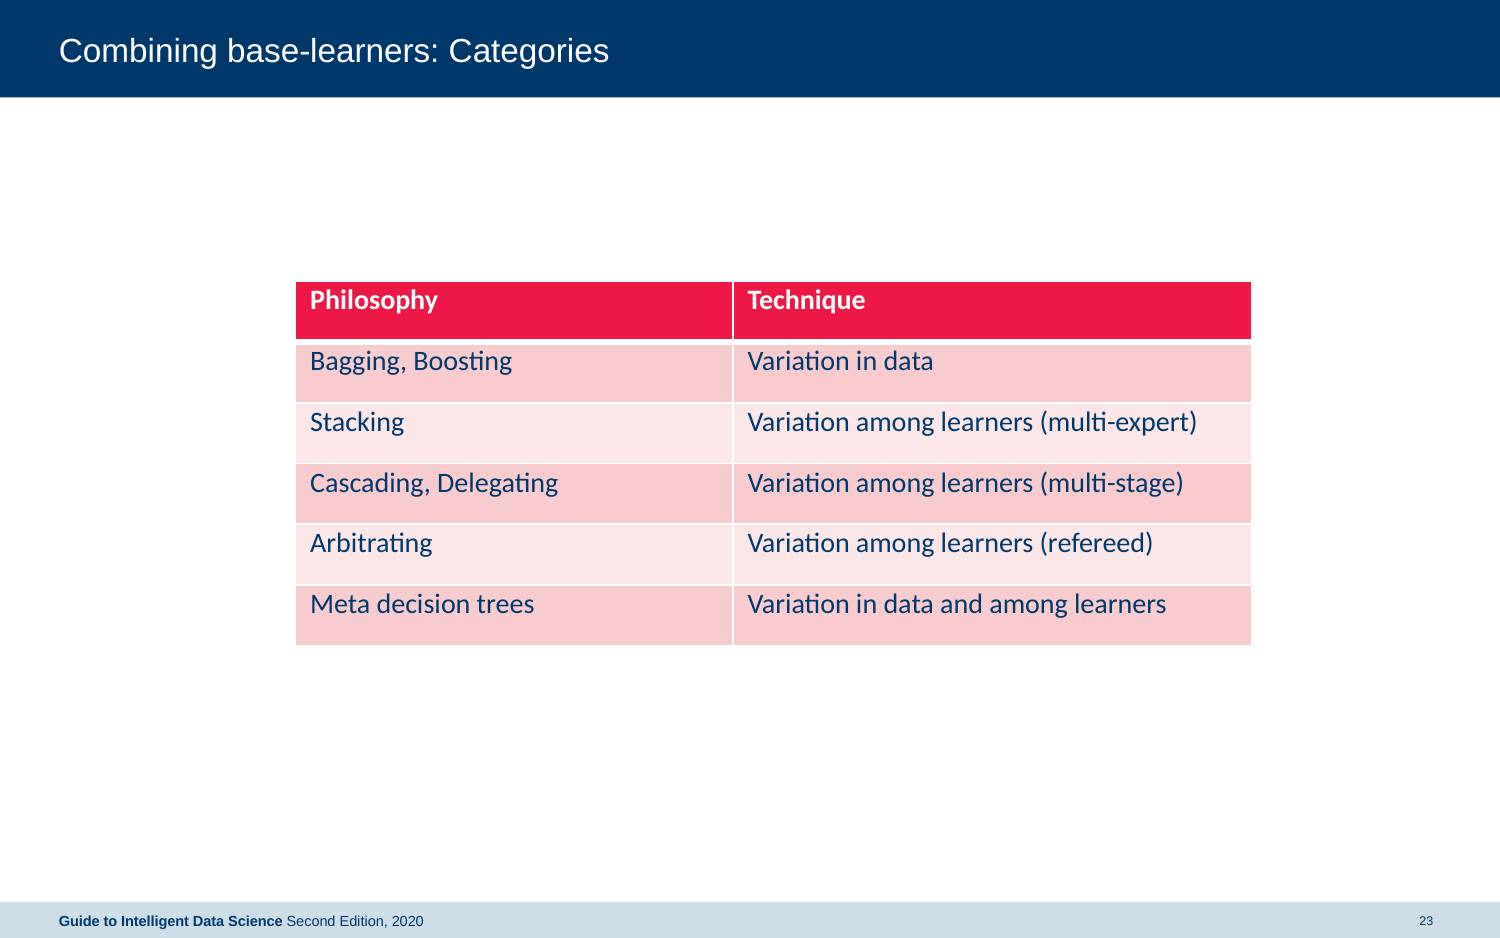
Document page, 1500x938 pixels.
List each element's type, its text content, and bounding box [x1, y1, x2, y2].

table_cell Cascading, Delegating [296, 464, 732, 523]
table_cell Variation among learners (multi-stage) [734, 464, 1251, 523]
table_header Philosophy [296, 282, 732, 339]
slide_number 23 [1411, 900, 1442, 938]
table_header Technique [734, 282, 1251, 339]
table_cell Arbitrating [296, 525, 732, 584]
footer Guide to Intelligent Data Science Second Edition, 2020 [58, 900, 717, 938]
table_cell Variation among learners (refereed) [734, 525, 1251, 584]
table_cell Bagging, Boosting [296, 345, 732, 402]
table_cell Variation in data and among learners [734, 586, 1251, 645]
table_cell Stacking [296, 404, 732, 463]
table_cell Meta decision trees [296, 586, 732, 645]
table_cell Variation among learners (multi-expert) [734, 404, 1251, 463]
title Combining base-learners: Categories [58, 28, 1442, 70]
table_cell Variation in data [734, 345, 1251, 402]
